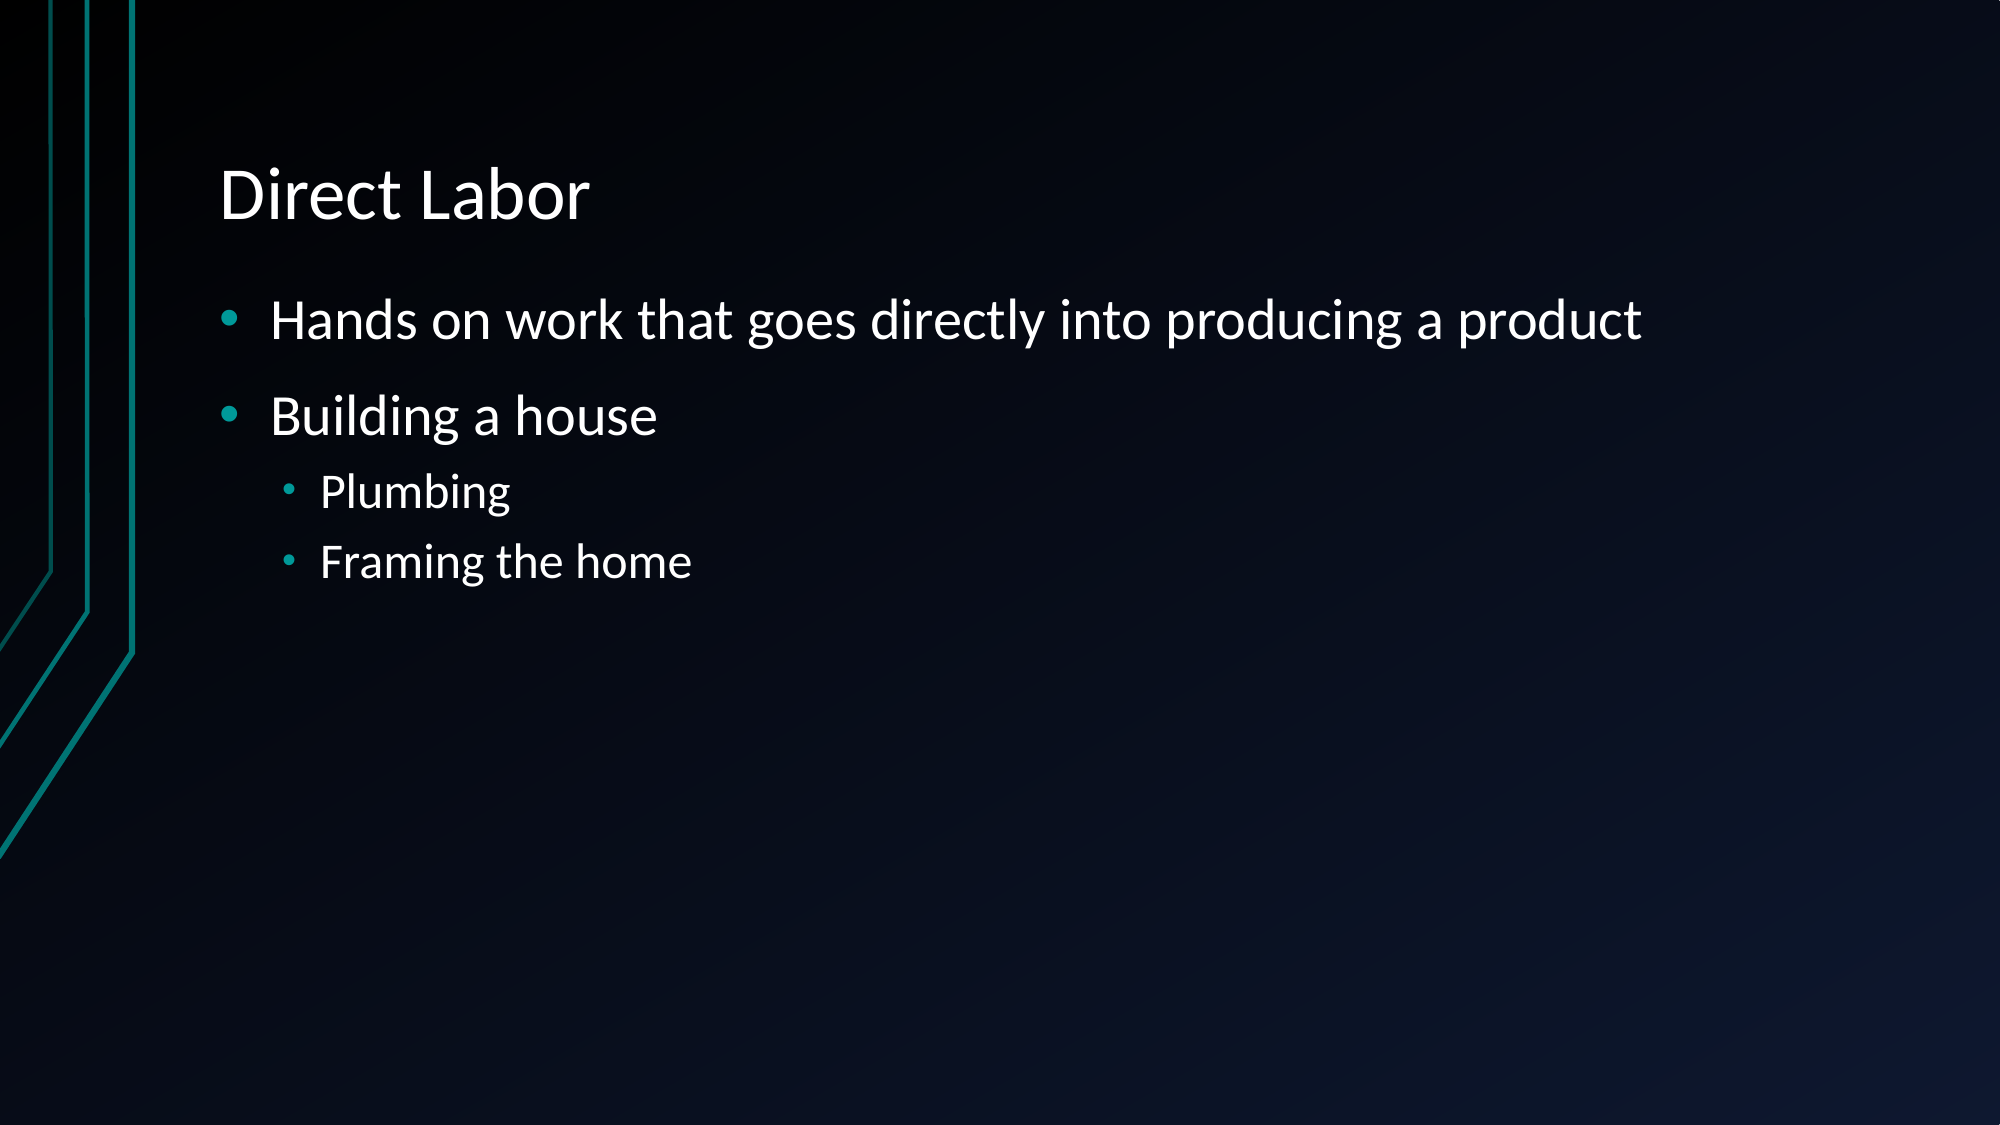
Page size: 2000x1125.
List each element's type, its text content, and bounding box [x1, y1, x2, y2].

list Hands on work that goes directly into producing a product Building a house Plumbing Framing the home [199, 279, 1900, 1012]
title Direct Labor [199, 45, 1900, 246]
